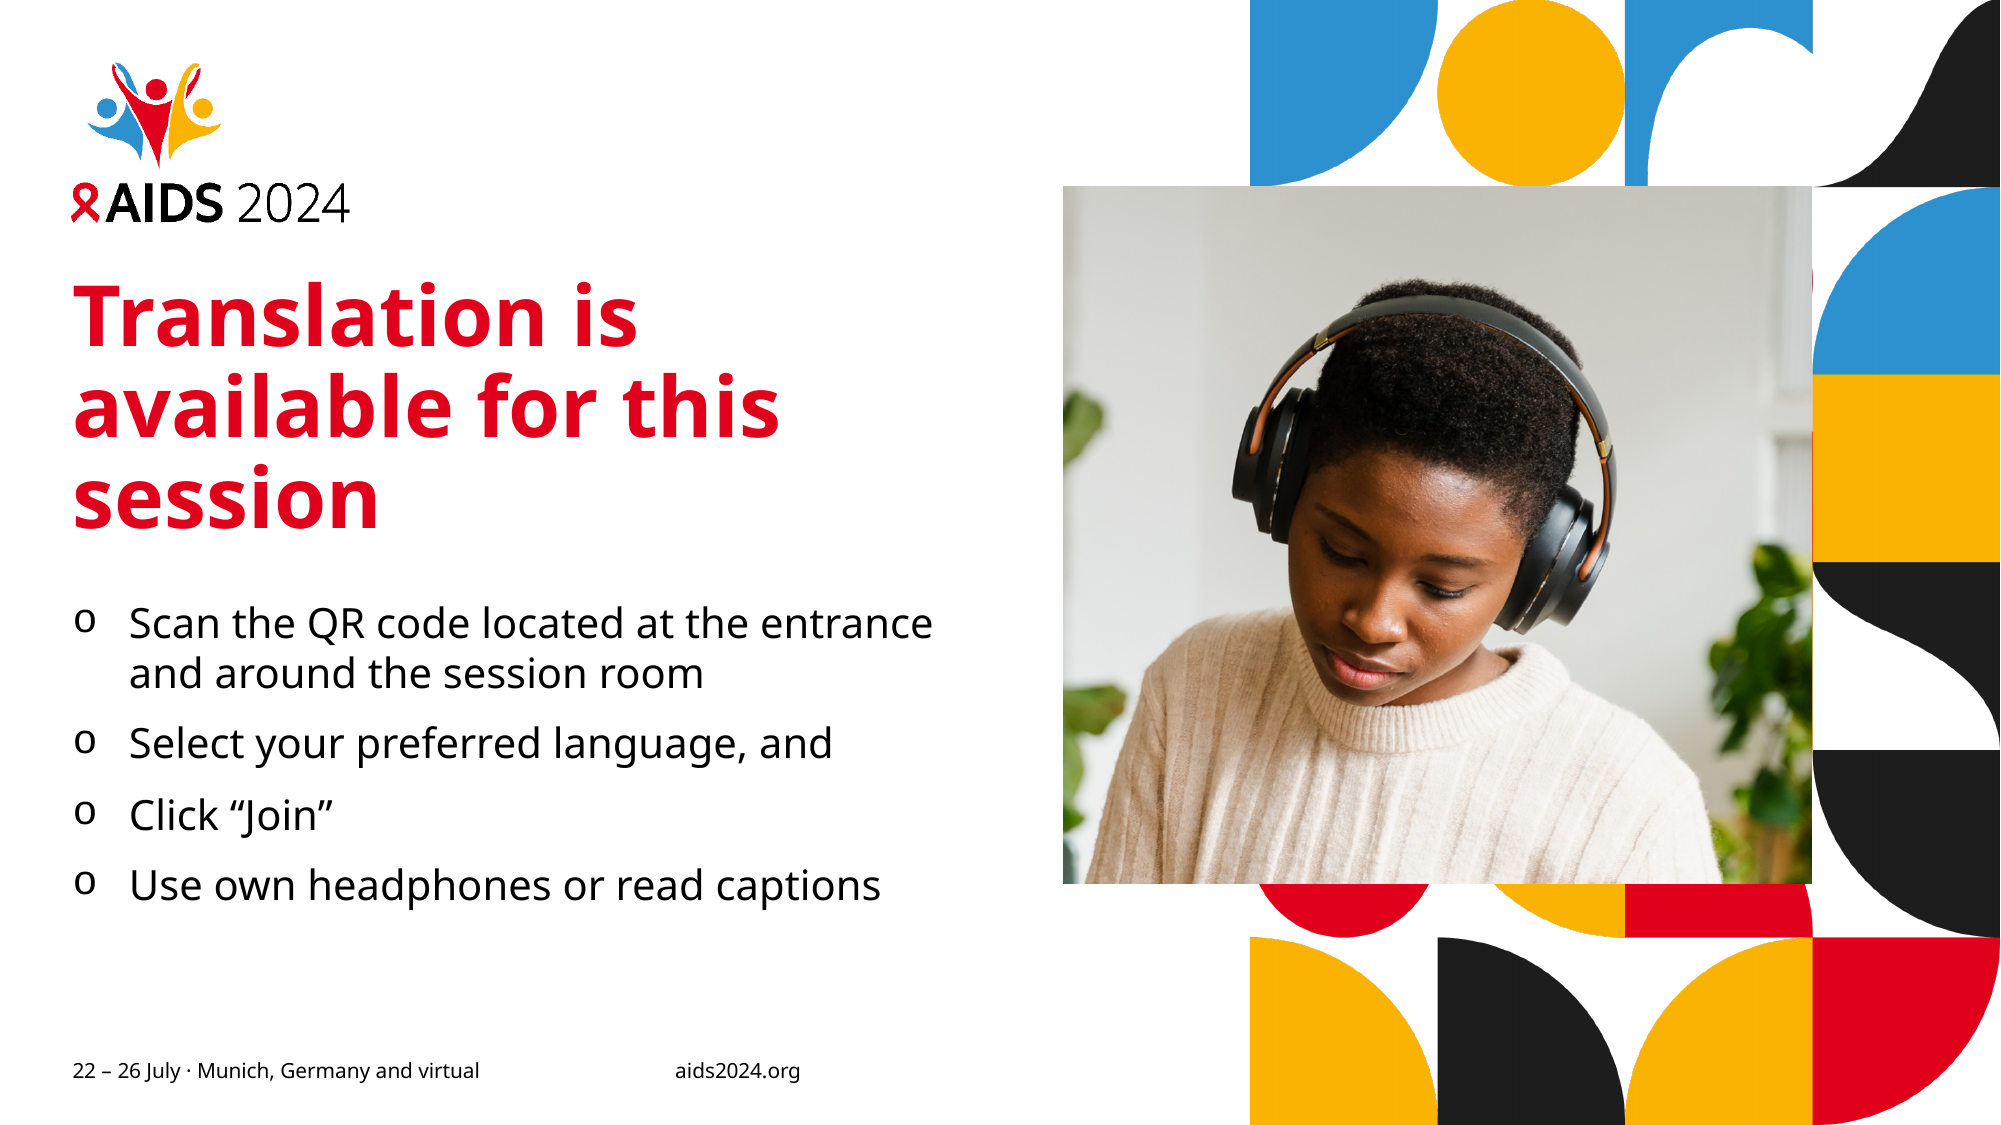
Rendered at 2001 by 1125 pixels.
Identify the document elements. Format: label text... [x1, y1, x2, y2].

picture [41, 33, 378, 251]
title Translation is available for this session [72, 273, 965, 548]
picture [1063, 0, 2000, 1125]
list Scan the QR code located at the entrance and around the session room Select your preferred language, and Click “Join” Use own headphones or read captions [72, 596, 965, 1018]
